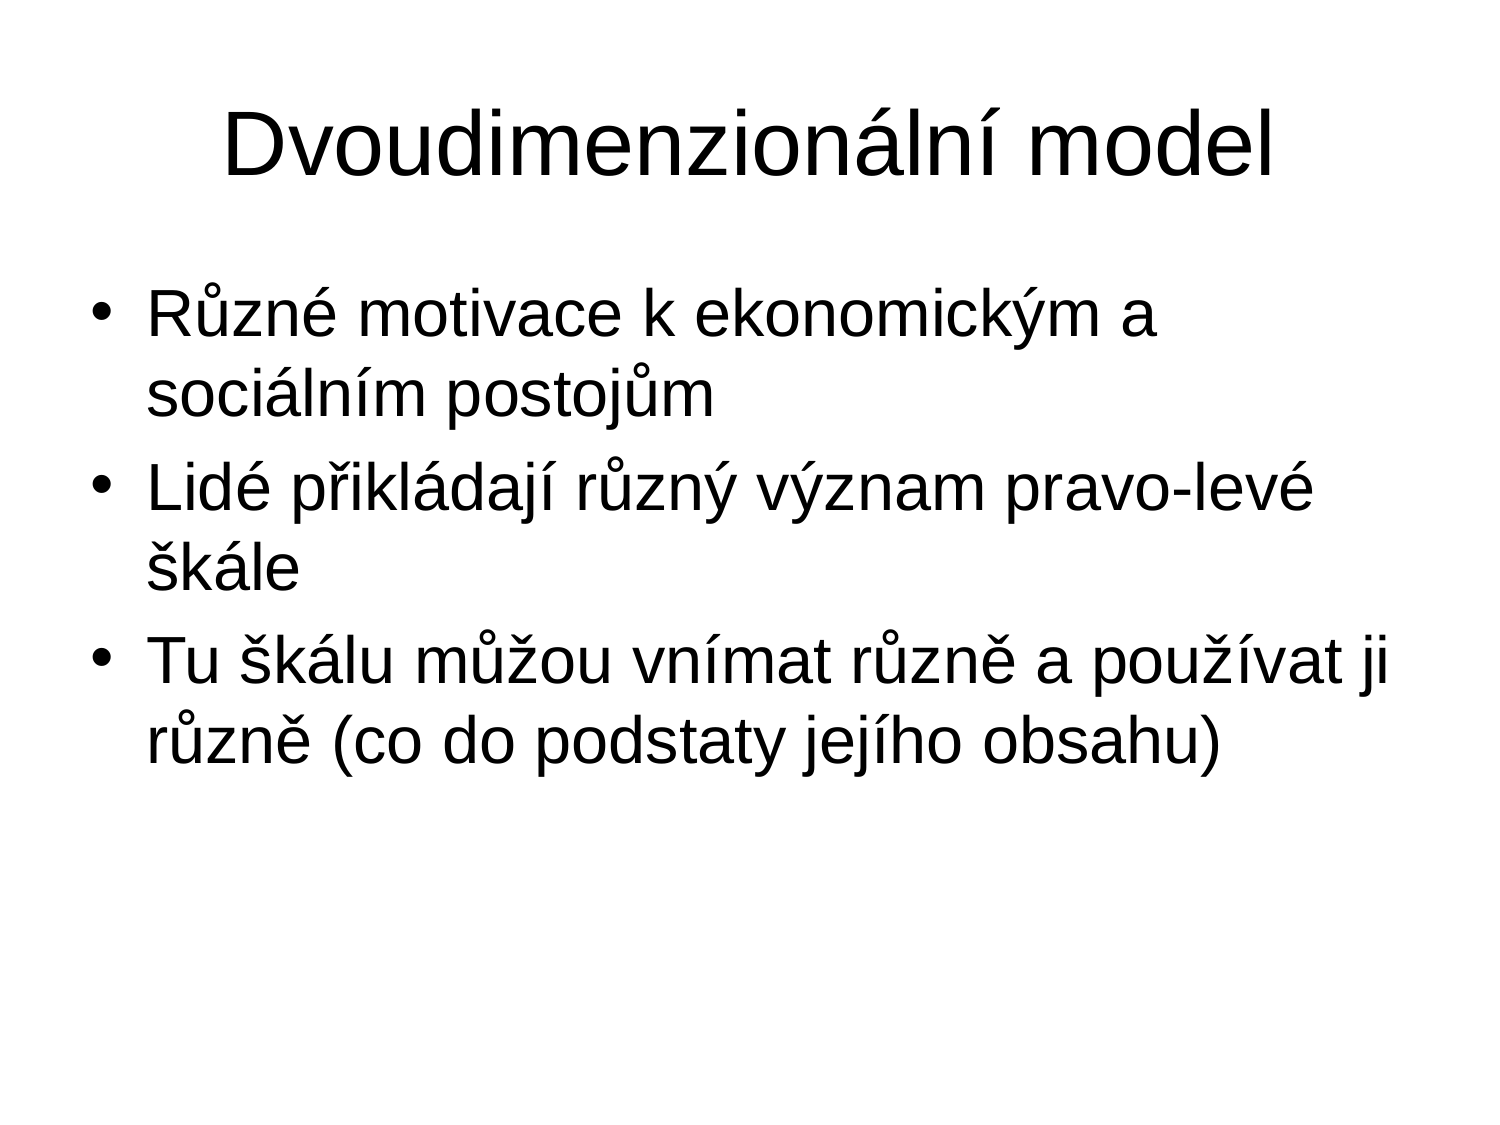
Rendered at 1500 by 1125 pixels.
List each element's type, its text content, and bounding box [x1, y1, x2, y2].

title Dvoudimenzionální model [75, 45, 1425, 233]
list Různé motivace k ekonomickým a sociálním postojům Lidé přikládají různý význam pravo-levé škále Tu škálu můžou vnímat různě a používat ji různě (co do podstaty jejího obsahu) [75, 262, 1425, 1005]
